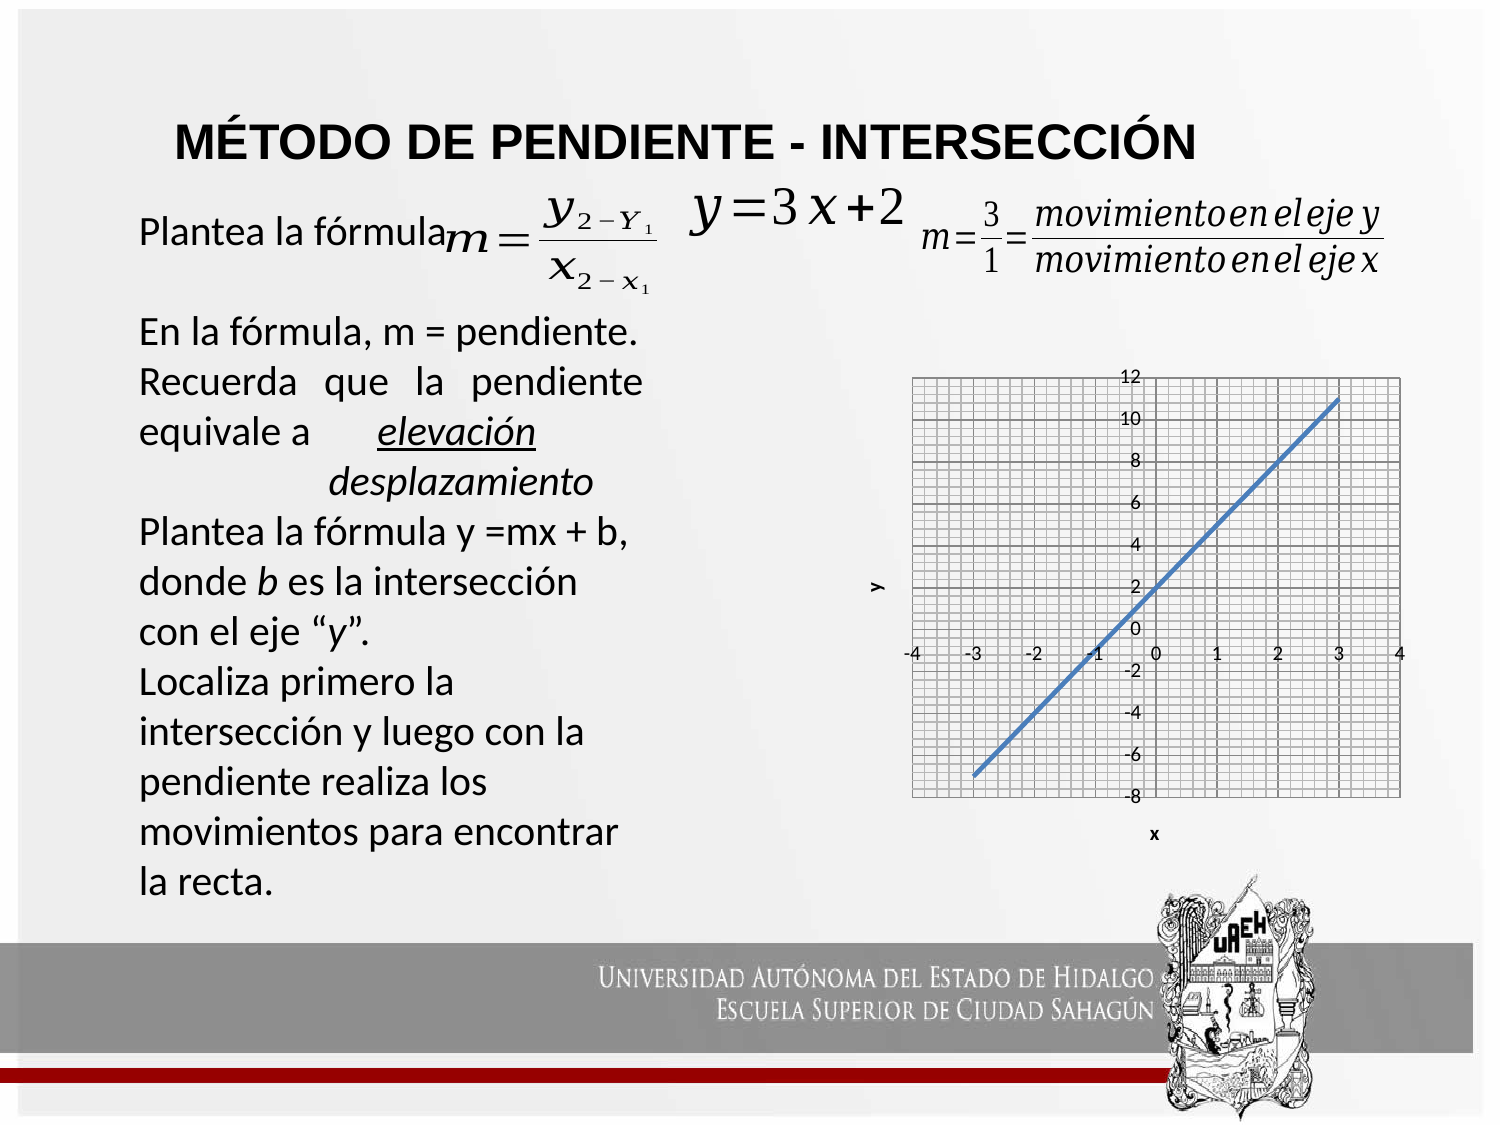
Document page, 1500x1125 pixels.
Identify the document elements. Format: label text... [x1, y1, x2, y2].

text_box MÉTODO DE PENDIENTE - INTERSECCIÓN [159, 101, 1306, 177]
text_box Plantea la fórmula En la fórmula, m = pendiente. Recuerda que la pendiente equivale a elevación desplazamiento Plantea la fórmula y =mx + b, donde b es la intersección con el eje “y”. Localiza primero la intersección y luego con la pendiente realiza los movimientos para encontrar la recta. [123, 196, 659, 912]
picture [0, 0, 1500, 1125]
chart [832, 357, 1418, 877]
